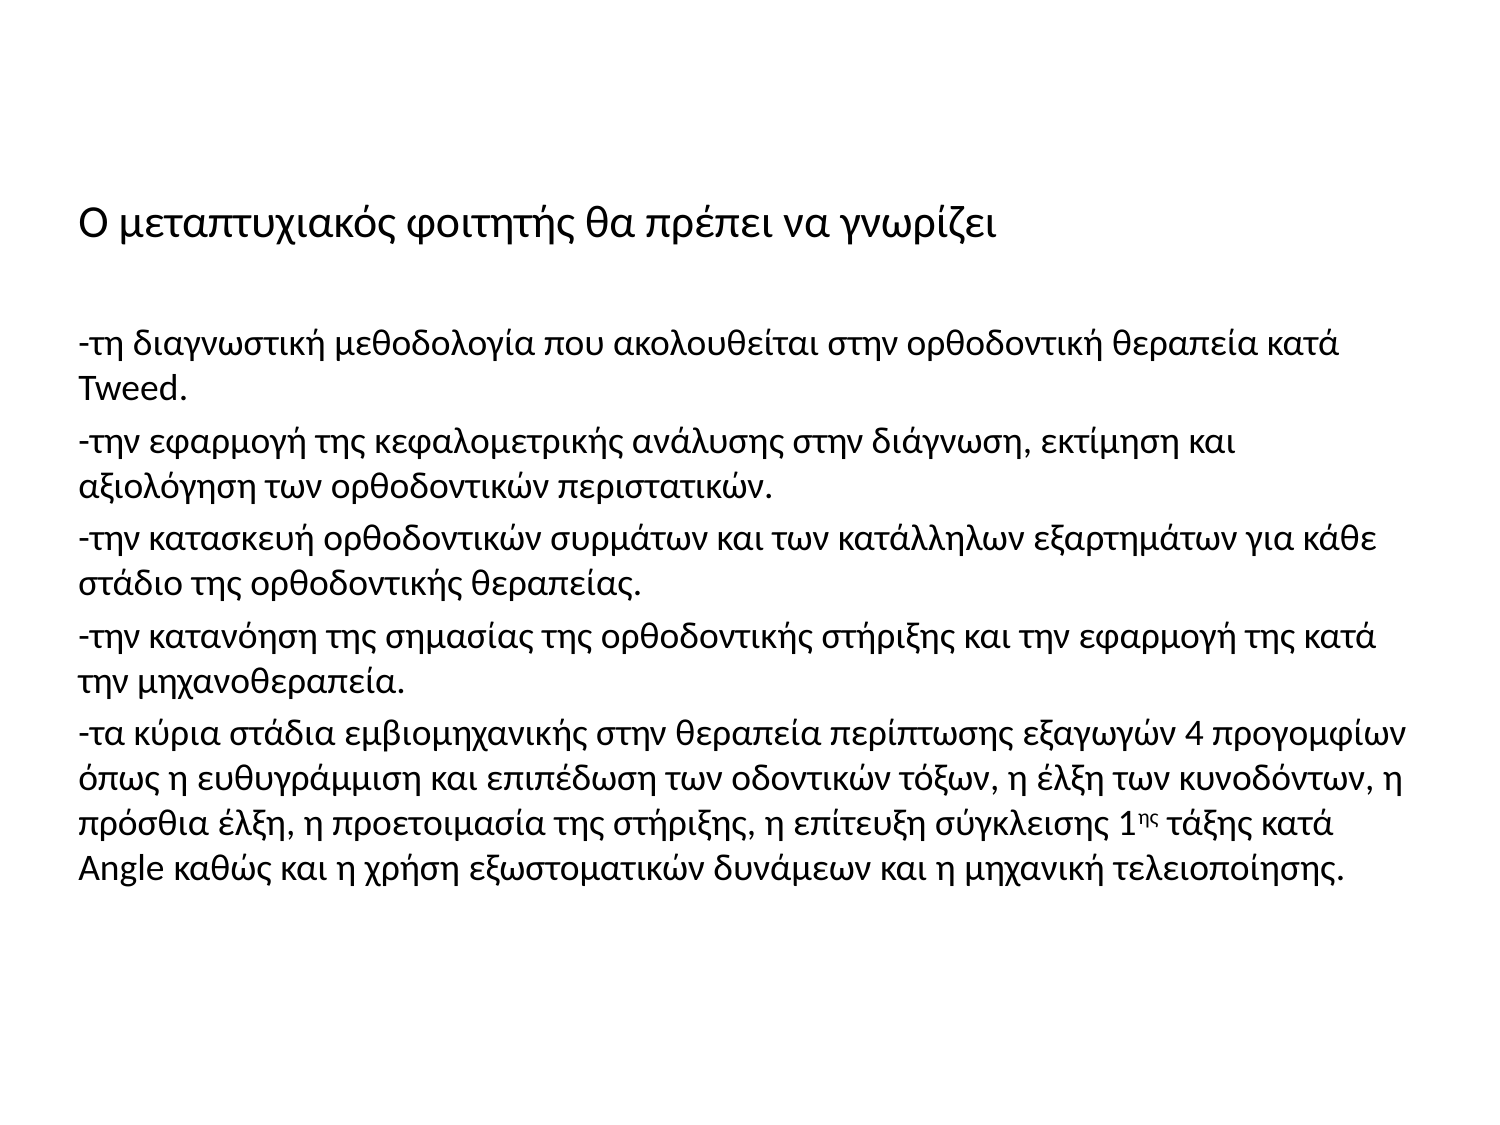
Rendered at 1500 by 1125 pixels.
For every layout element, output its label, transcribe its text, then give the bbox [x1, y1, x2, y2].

list Ο μεταπτυχιακός φοιτητής θα πρέπει να γνωρίζει -τη διαγνωστική μεθοδολογία που ακολουθείται στην ορθοδοντική θεραπεία κατά Tweed. -την εφαρμογή της κεφαλομετρικής ανάλυσης στην διάγνωση, εκτίμηση και αξιολόγηση των ορθοδοντικών περιστατικών. -την κατασκευή ορθοδοντικών συρμάτων και των κατάλληλων εξαρτημάτων για κάθε στάδιο της ορθοδοντικής θεραπείας. -την κατανόηση της σημασίας της ορθοδοντικής στήριξης και την εφαρμογή της κατά την μηχανοθεραπεία. -τα κύρια στάδια εμβιομηχανικής στην θεραπεία περίπτωσης εξαγωγών 4 προγομφίων όπως η ευθυγράμμιση και επιπέδωση των οδοντικών τόξων, η έλξη των κυνοδόντων, η πρόσθια έλξη, η προετοιμασία της στήριξης, η επίτευξη σύγκλεισης 1ης τάξης κατά Angle καθώς και η χρήση εξωστοματικών δυνάμεων και η μηχανική τελειοποίησης. [63, 130, 1425, 1006]
